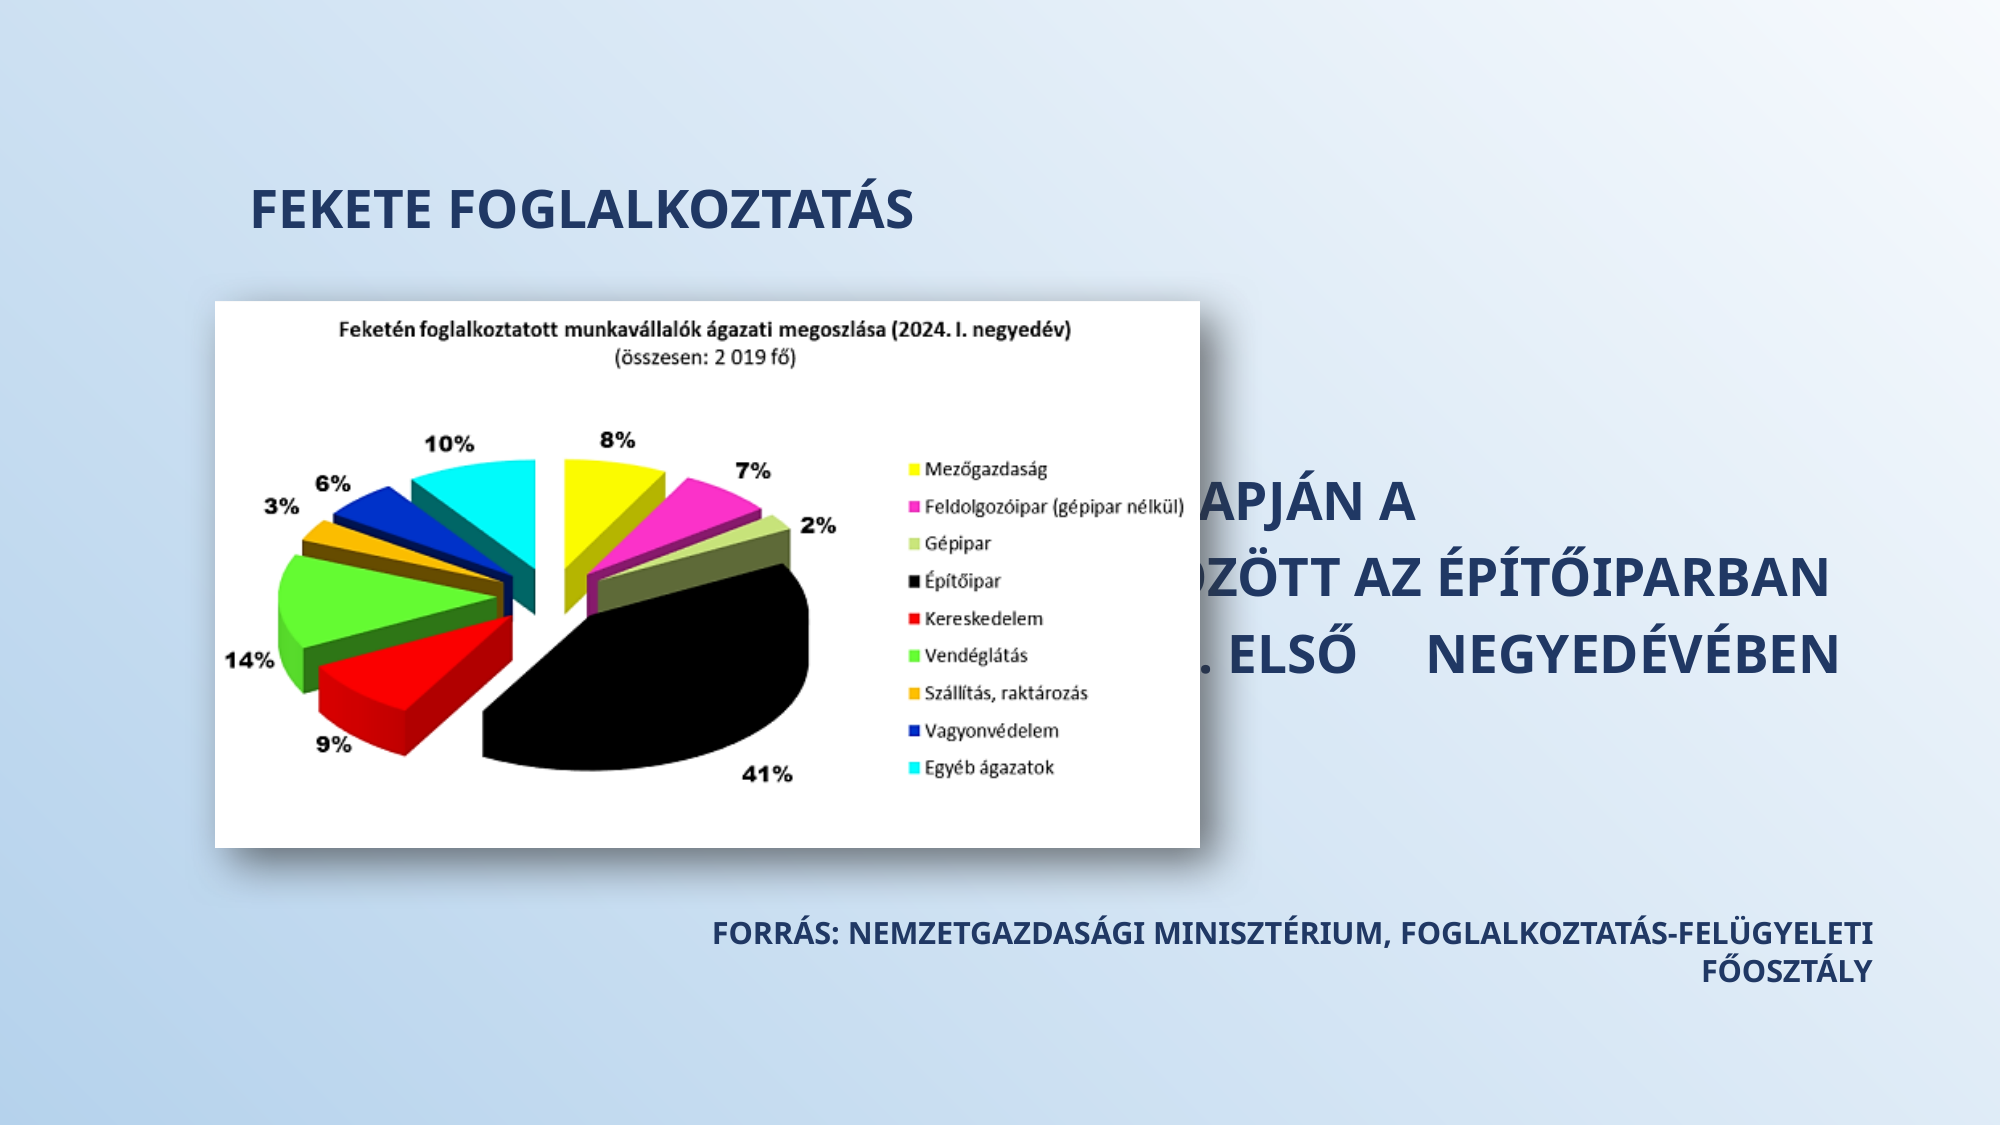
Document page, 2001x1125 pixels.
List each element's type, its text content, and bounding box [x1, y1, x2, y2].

picture [215, 301, 1200, 848]
list FEKETE FOGLALKOZTATÁS AZ ELLENŐRZÉSEK ALAPJÁN A NEMZETGAZDASÁGI ÁGAK KÖZÖTT AZ ÉPÍTŐIPARBAN VOLT A LEGNAGYOBB ARÁNYÚ 2024. ELSŐ NEGYEDÉVÉBEN FORRÁS: NEMZETGAZDASÁGI MINISZTÉRIUM, FOGLALKOZTATÁS-FELÜGYELETI FŐOSZTÁLY [234, 105, 1888, 1047]
